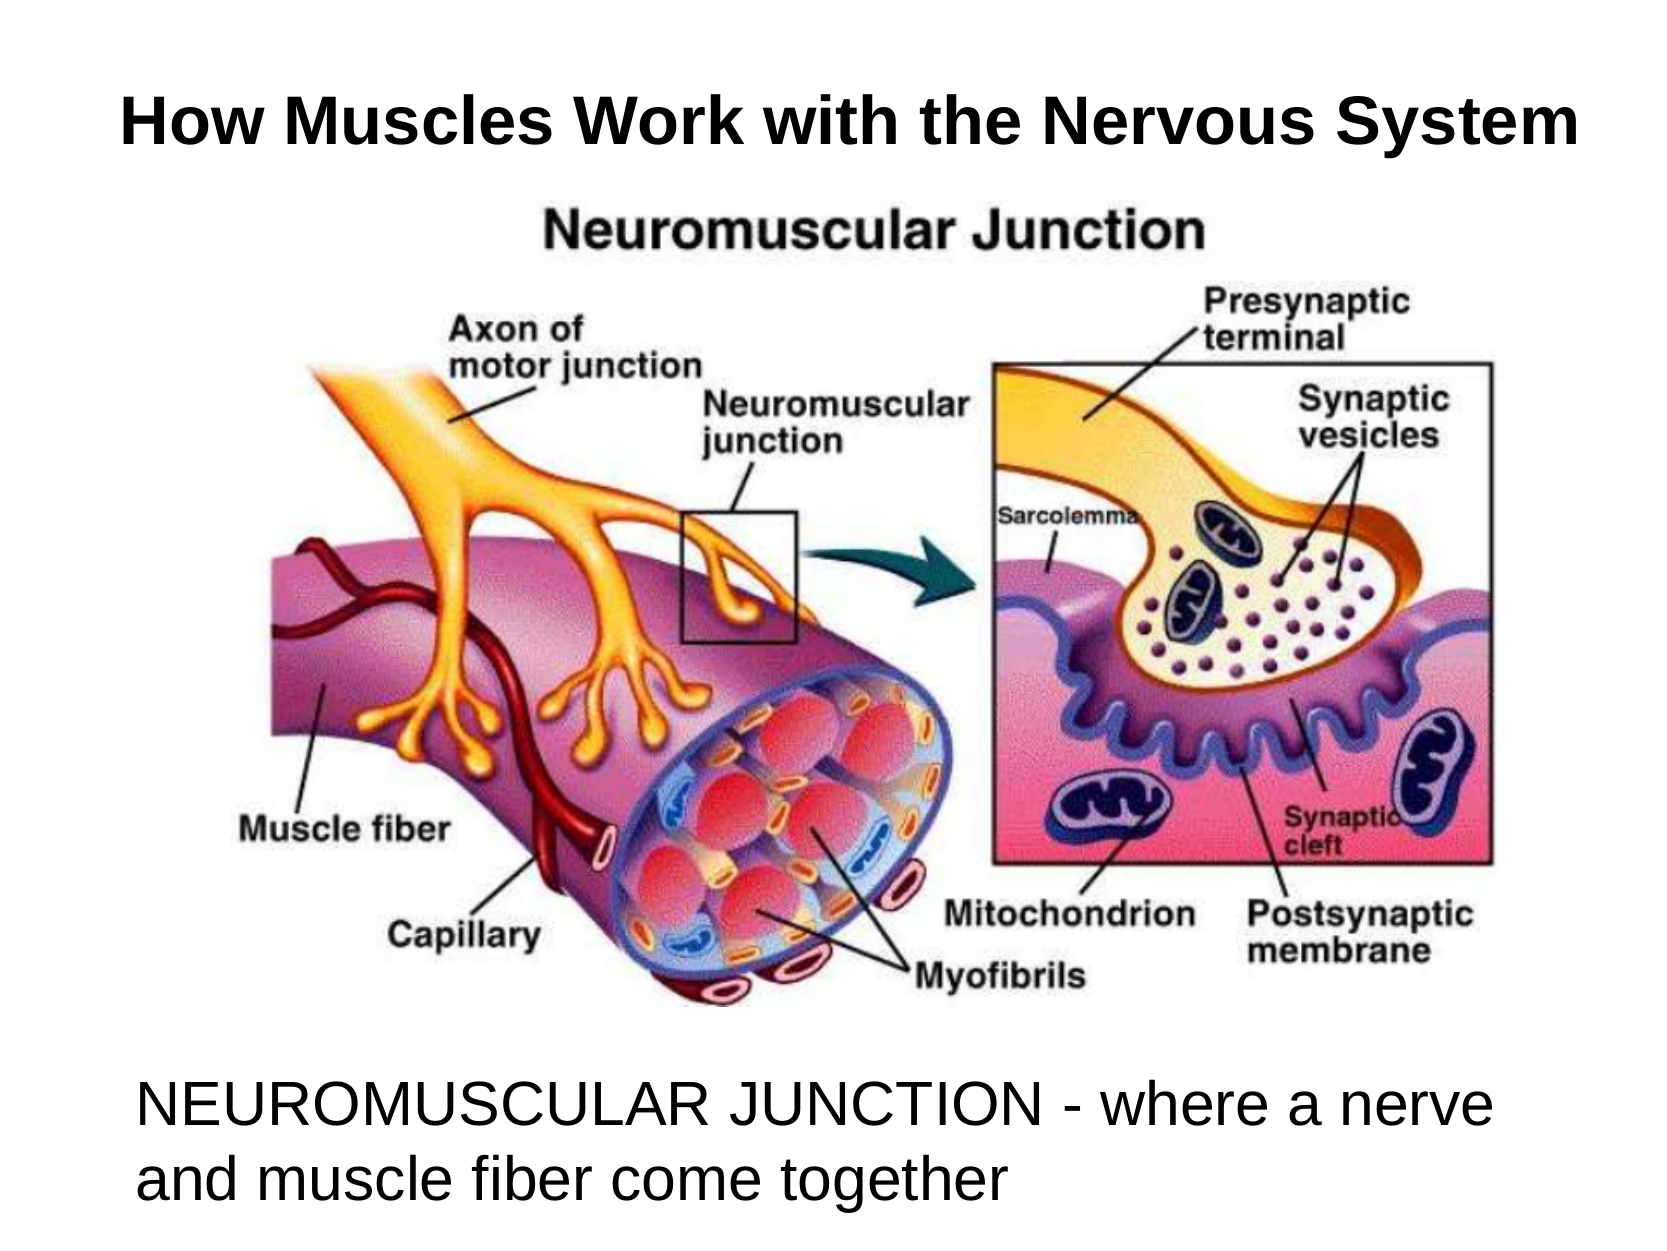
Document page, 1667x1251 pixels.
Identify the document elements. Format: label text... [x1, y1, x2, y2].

title How Muscles Work with the Nervous System [85, 32, 1616, 186]
text_box NEUROMUSCULAR JUNCTION - where a nerve and muscle fiber come together [120, 1048, 1526, 1220]
picture [230, 200, 1505, 1007]
